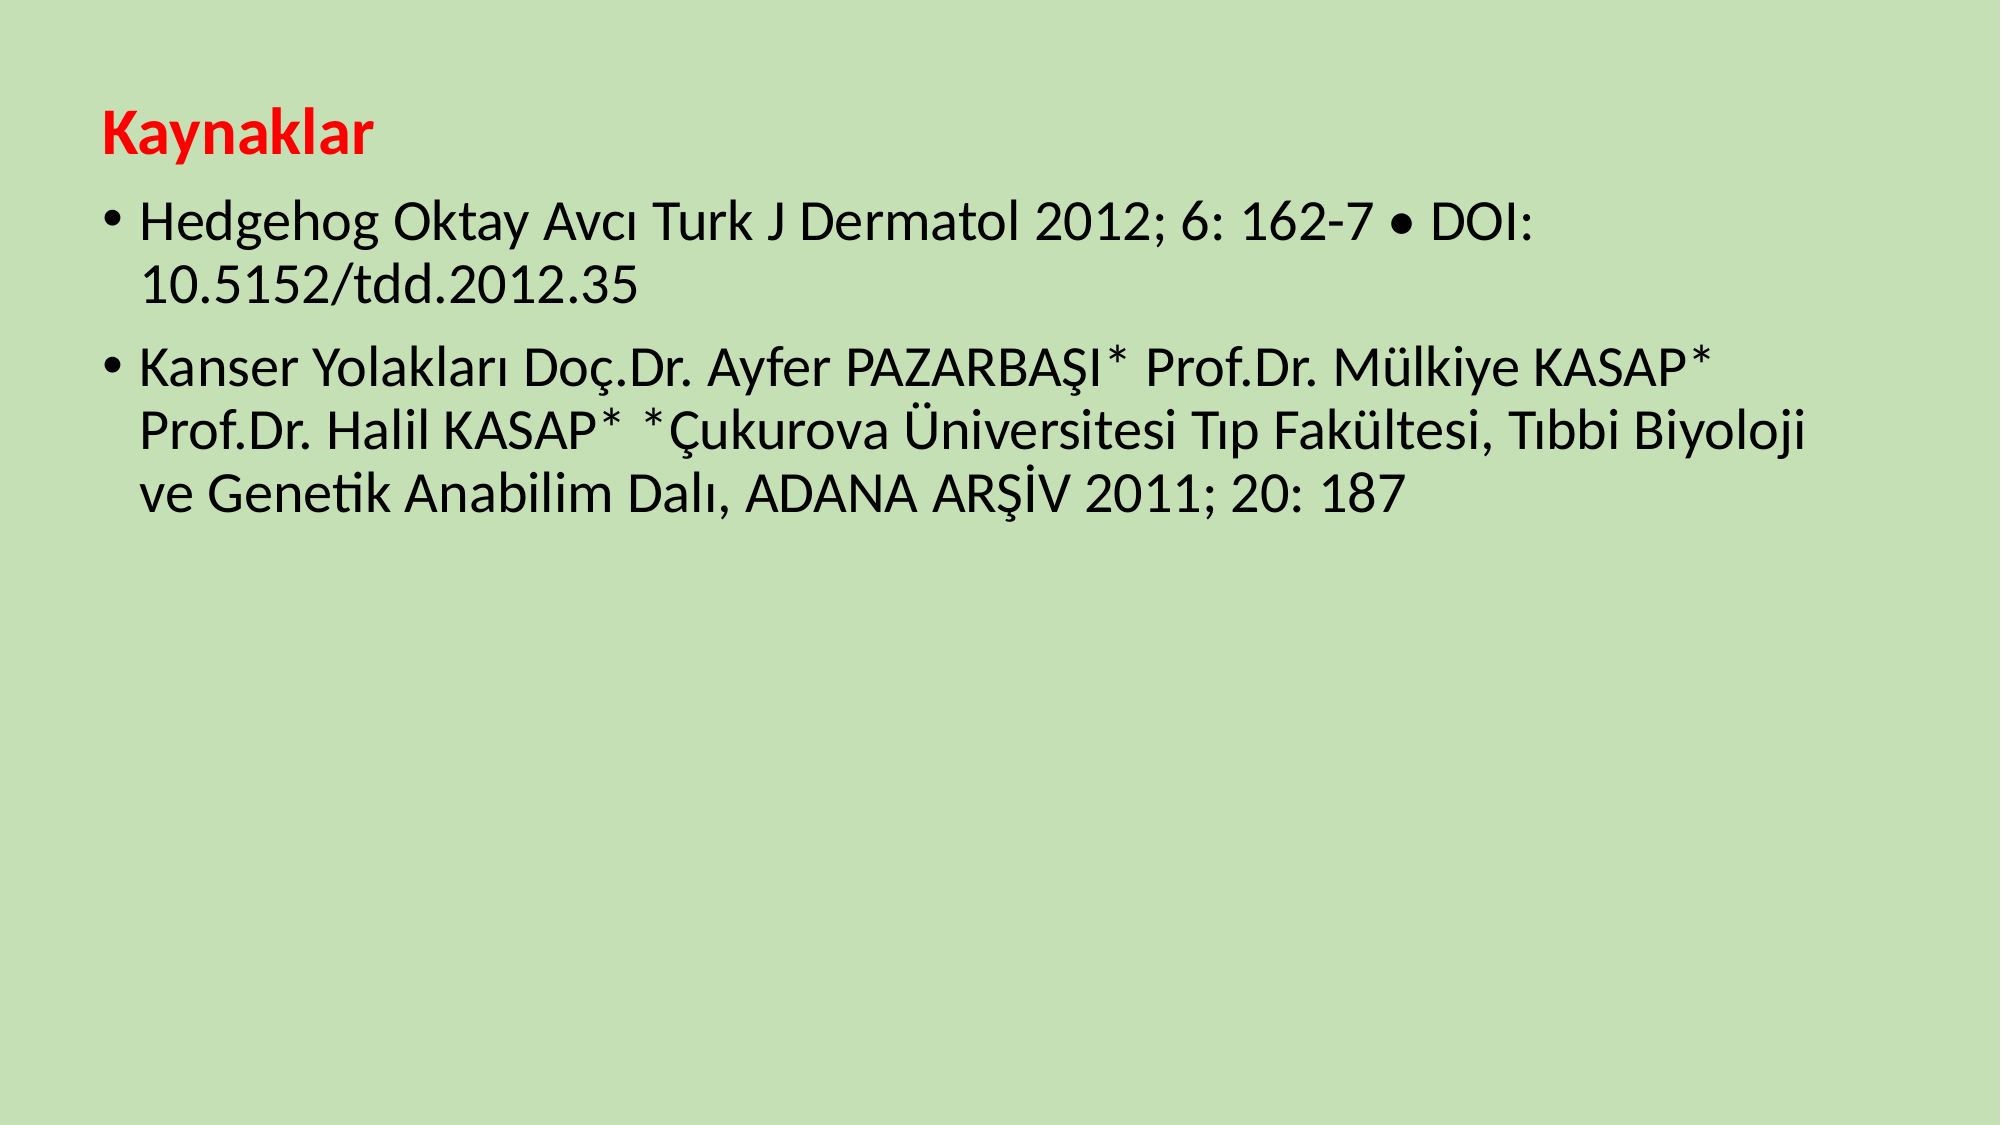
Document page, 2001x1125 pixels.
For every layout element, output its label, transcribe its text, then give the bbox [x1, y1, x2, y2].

list Kaynaklar Hedgehog Oktay Avcı Turk J Dermatol 2012; 6: 162-7 • DOI: 10.5152/tdd.2012.35 Kanser Yolakları Doç.Dr. Ayfer PAZARBAŞI* Prof.Dr. Mülkiye KASAP* Prof.Dr. Halil KASAP* *Çukurova Üniversitesi Tıp Fakültesi, Tıbbi Biyoloji ve Genetik Anabilim Dalı, ADANA ARŞİV 2011; 20: 187 [87, 89, 1863, 1014]
